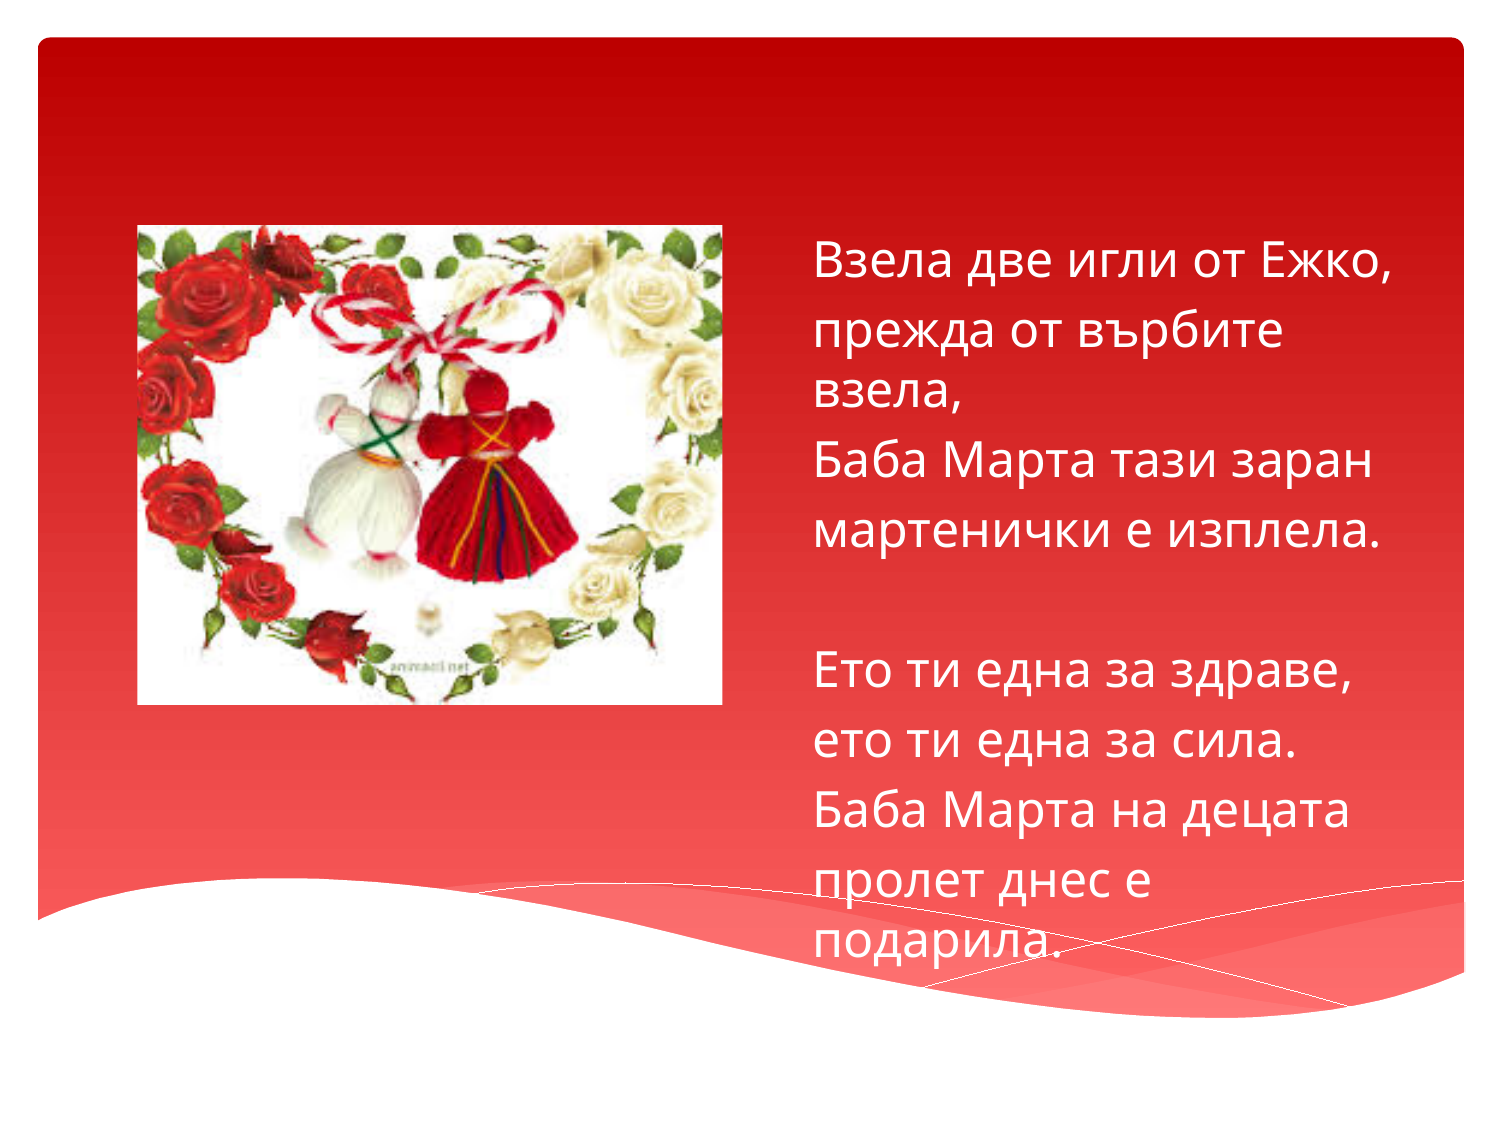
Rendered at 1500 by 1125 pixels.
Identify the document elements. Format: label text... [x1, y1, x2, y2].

picture [137, 224, 723, 706]
list Взела две игли от Ежко, прежда от върбите взела, Баба Марта тази заран мартенички е изплела. Ето ти една за здраве, ето ти една за сила. Баба Марта на децата пролет днес е подарила. [797, 219, 1424, 890]
